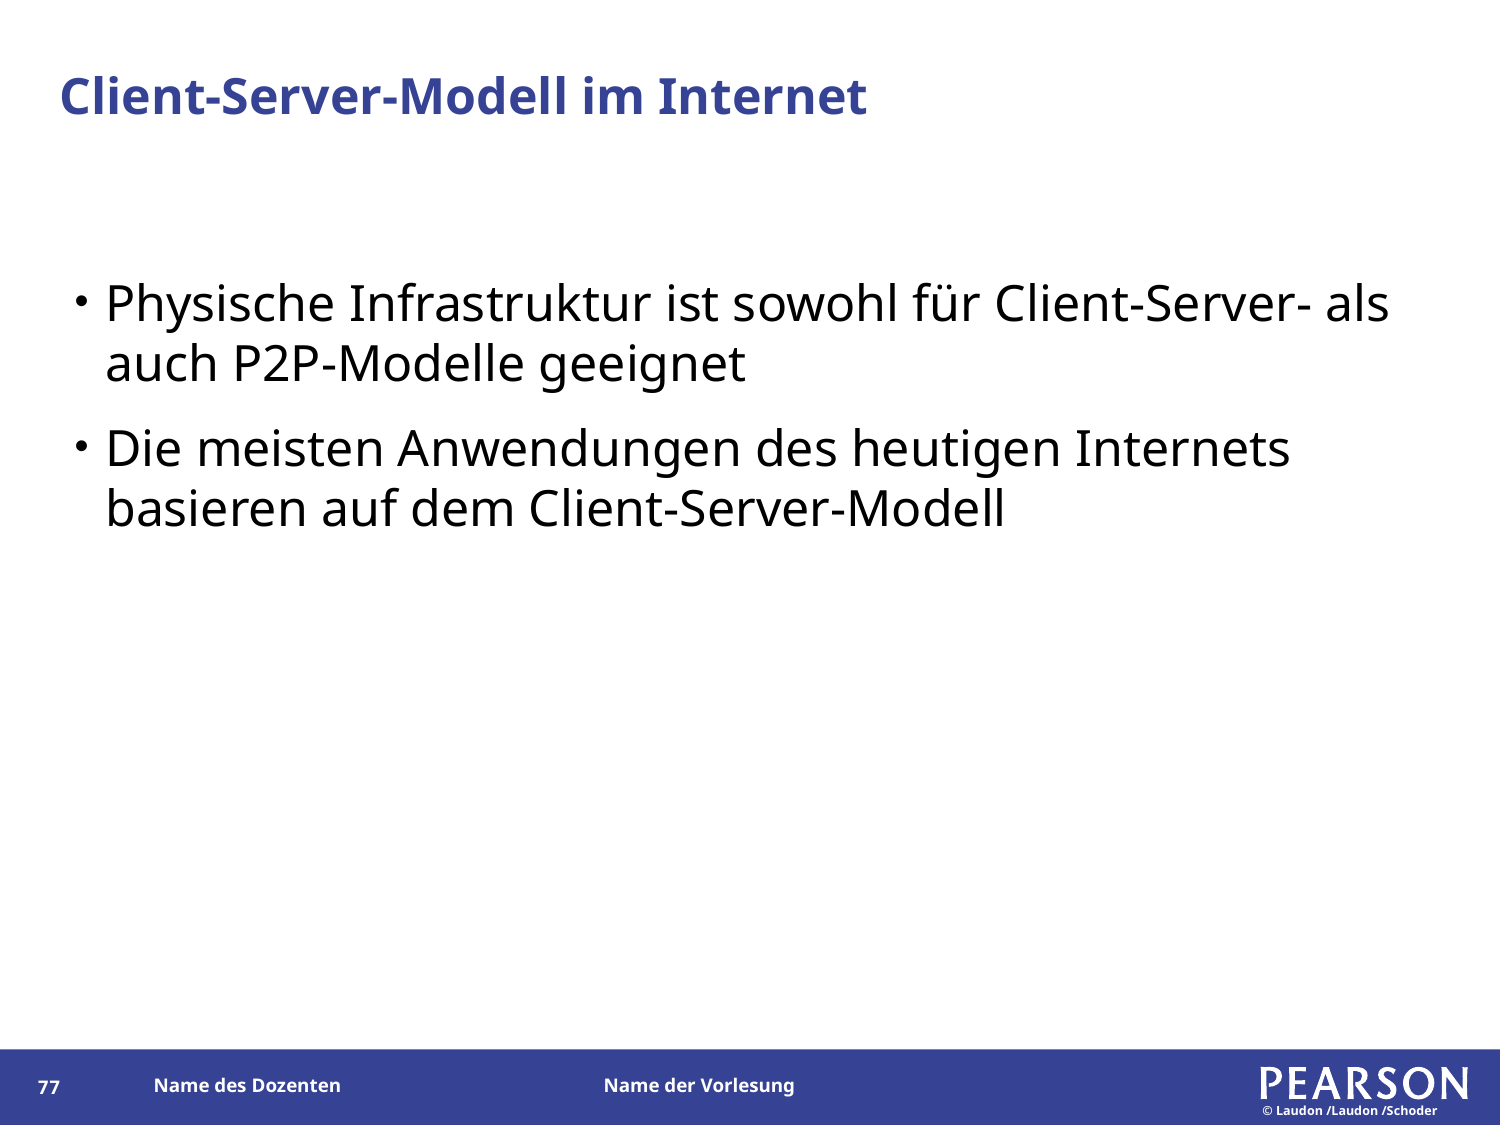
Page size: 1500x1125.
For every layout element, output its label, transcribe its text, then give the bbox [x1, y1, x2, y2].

title Client-Server-Modell im Internet [59, 64, 1410, 213]
list Physische Infrastruktur ist sowohl für Client-Server- als auch P2P-Modelle geeignet Die meisten Anwendungen des heutigen Internets basieren auf dem Client-Server-Modell [59, 263, 1410, 1017]
slide_number 76 [22, 1067, 136, 1098]
